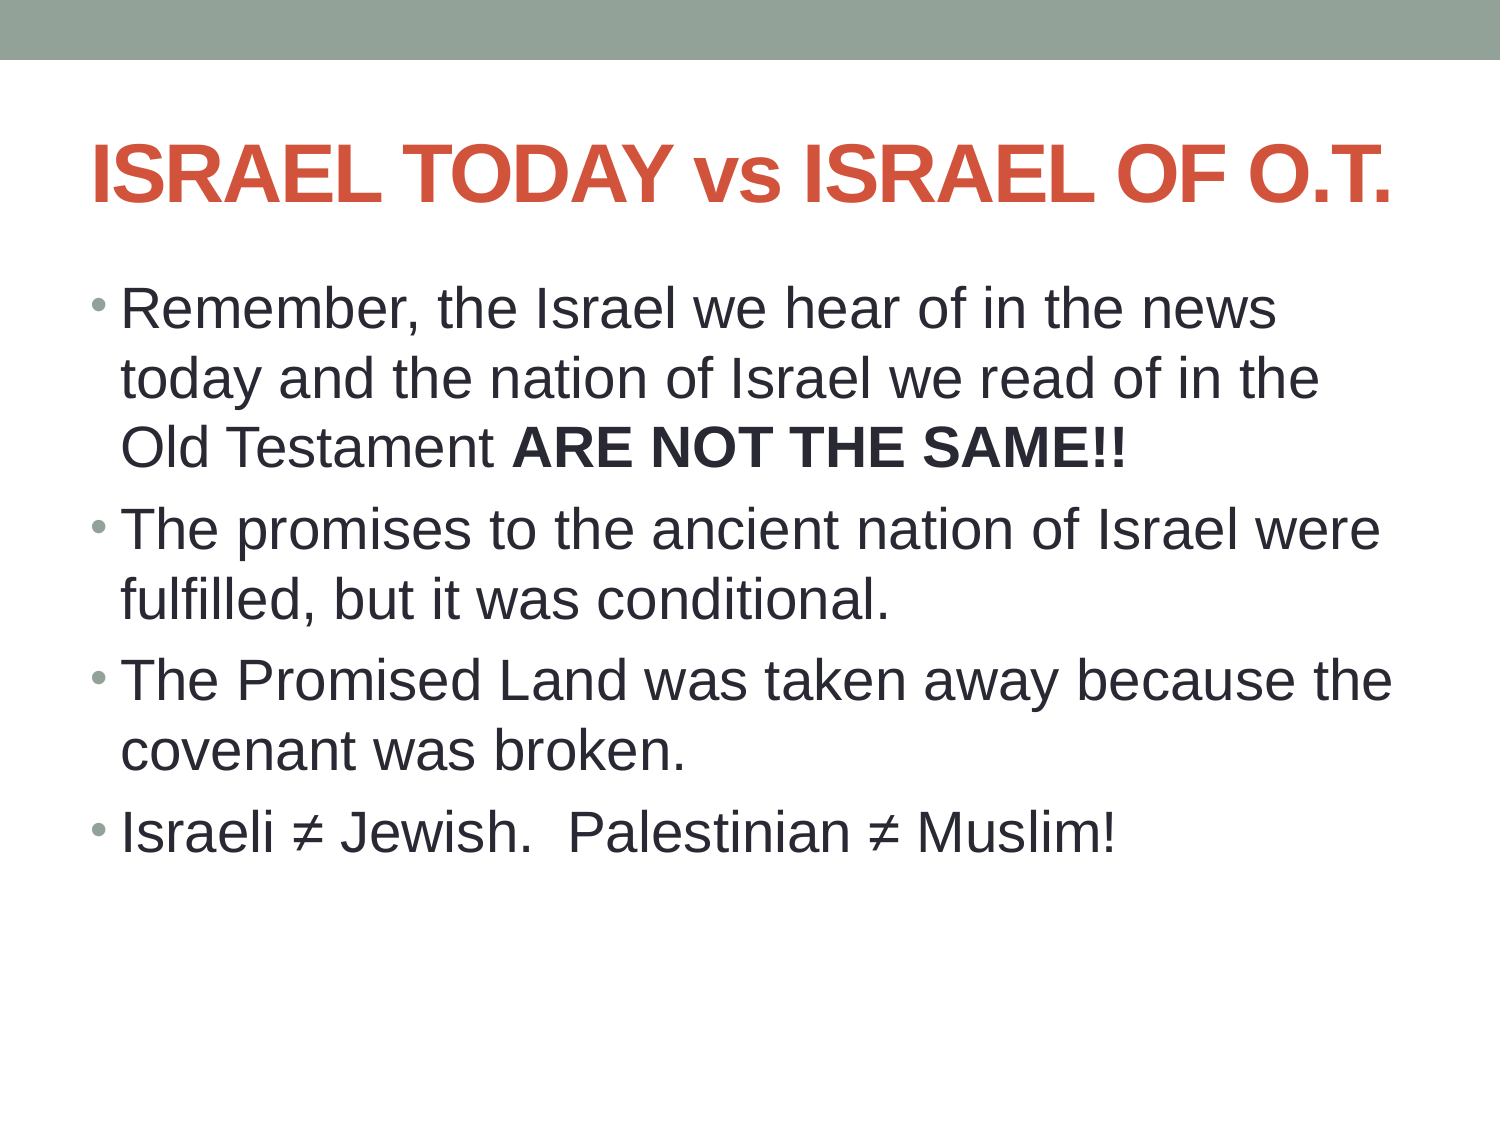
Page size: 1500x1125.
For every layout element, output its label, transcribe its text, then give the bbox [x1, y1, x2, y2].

title ISRAEL TODAY vs ISRAEL OF O.T. [75, 87, 1425, 250]
list Remember, the Israel we hear of in the news today and the nation of Israel we read of in the Old Testament ARE NOT THE SAME!! The promises to the ancient nation of Israel were fulfilled, but it was conditional. The Promised Land was taken away because the covenant was broken. Israeli ≠ Jewish. Palestinian ≠ Muslim! [75, 262, 1425, 925]
